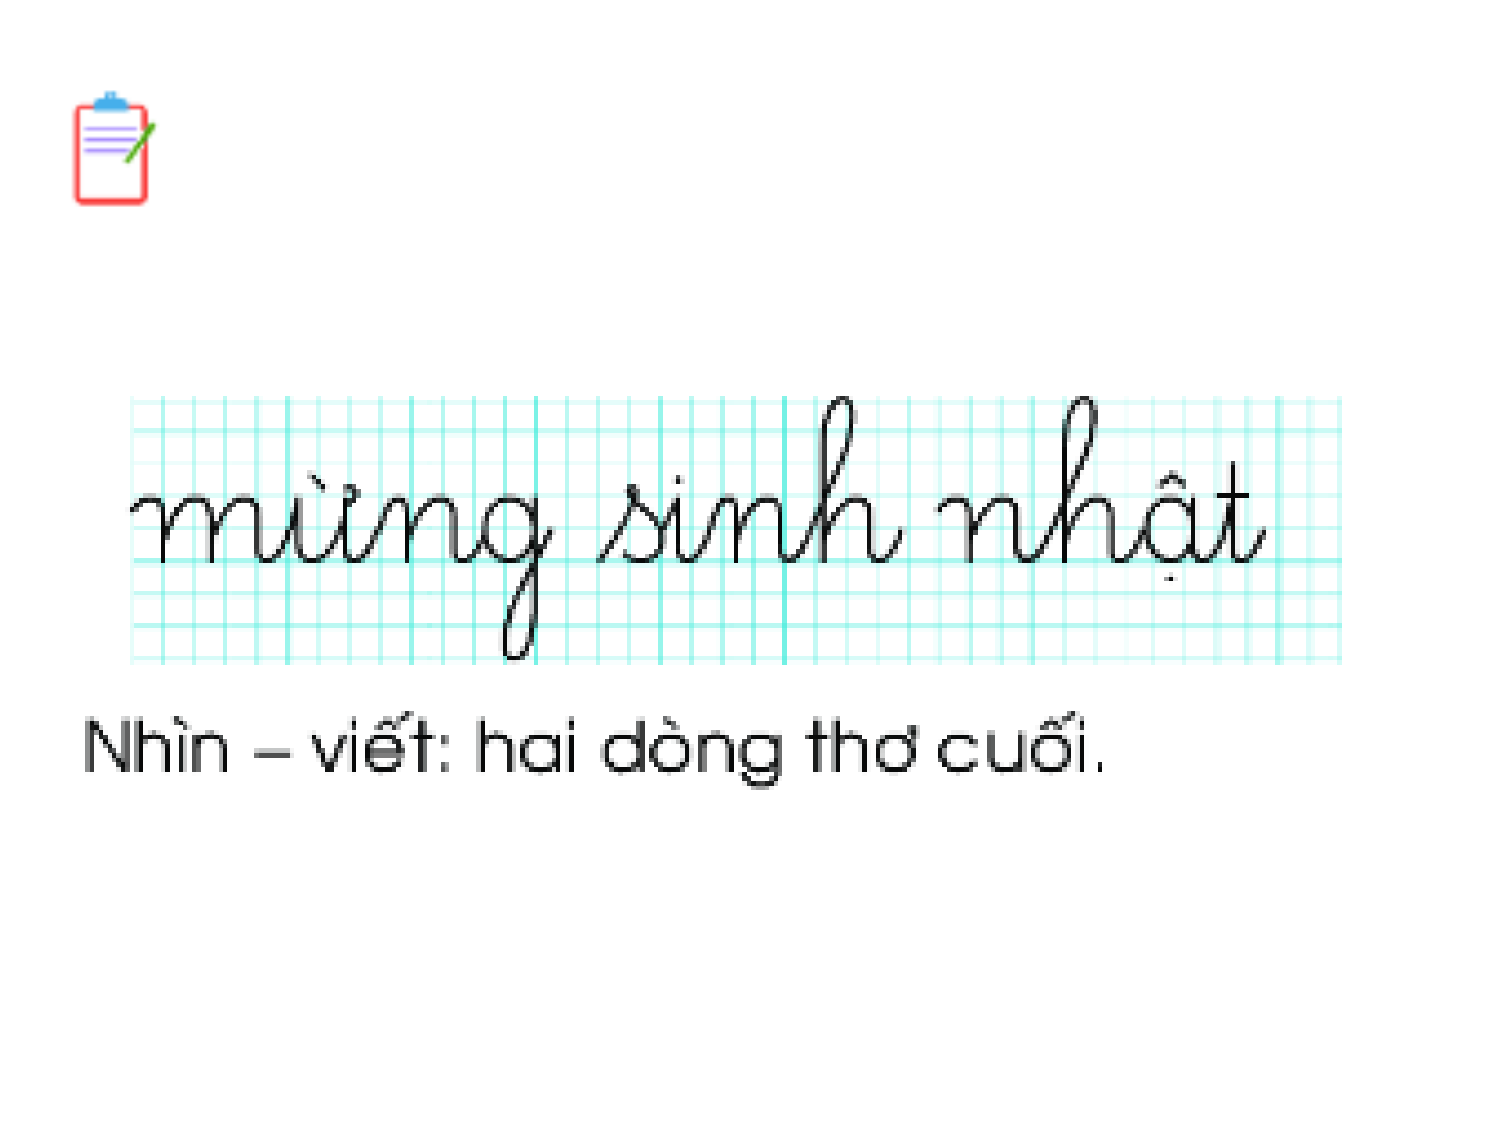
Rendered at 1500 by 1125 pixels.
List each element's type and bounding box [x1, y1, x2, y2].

picture [77, 336, 1400, 800]
picture [31, 39, 217, 257]
